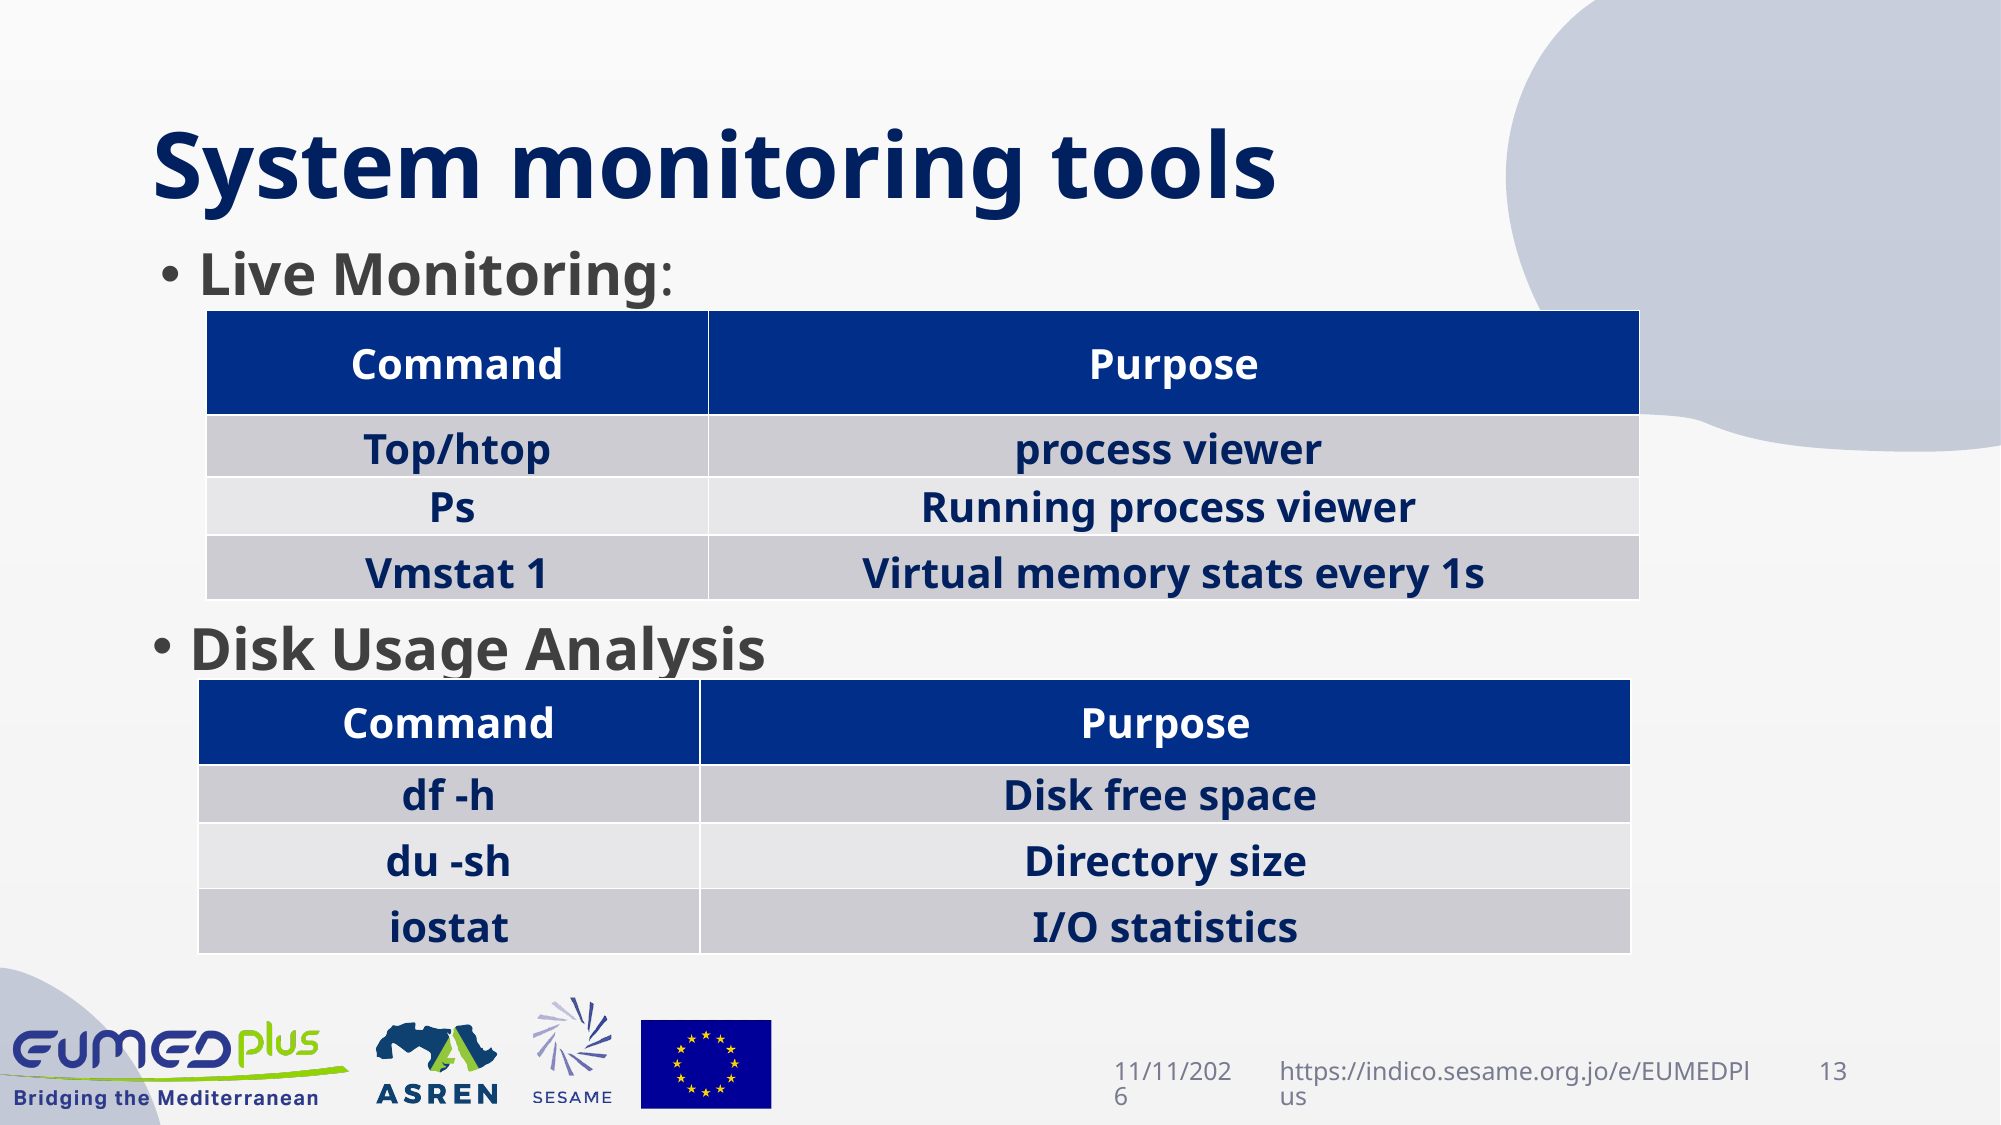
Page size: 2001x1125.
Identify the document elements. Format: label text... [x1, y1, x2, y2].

text_box Disk Usage Analysis [137, 606, 1013, 1125]
table_cell Directory size [701, 824, 1630, 888]
title System monitoring tools [137, 59, 1863, 278]
table_cell Vmstat 1 [207, 536, 708, 599]
table_cell df -h [199, 766, 699, 822]
picture [0, 1021, 137, 1109]
slide_number 13 [1798, 1042, 1863, 1103]
list Live Monitoring: [145, 237, 1021, 678]
table_header Command [207, 311, 708, 414]
table_cell process viewer [709, 416, 1639, 476]
table_header Purpose [709, 311, 1639, 414]
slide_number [1098, 1042, 1259, 1103]
table_header Command [199, 680, 699, 764]
table_cell Top/htop [207, 416, 708, 476]
table_cell I/O statistics [701, 889, 1630, 953]
table_cell Virtual memory stats every 1s [709, 536, 1639, 599]
table_cell Disk free space [701, 766, 1630, 822]
footer https://indico.sesame.org.jo/e/EUMEDPlus [1264, 1042, 1775, 1103]
table_cell iostat [199, 889, 699, 953]
table_header Purpose [701, 680, 1630, 764]
table_cell Ps [207, 478, 708, 534]
table_cell du -sh [199, 824, 699, 888]
table_cell Running process viewer [709, 478, 1639, 534]
